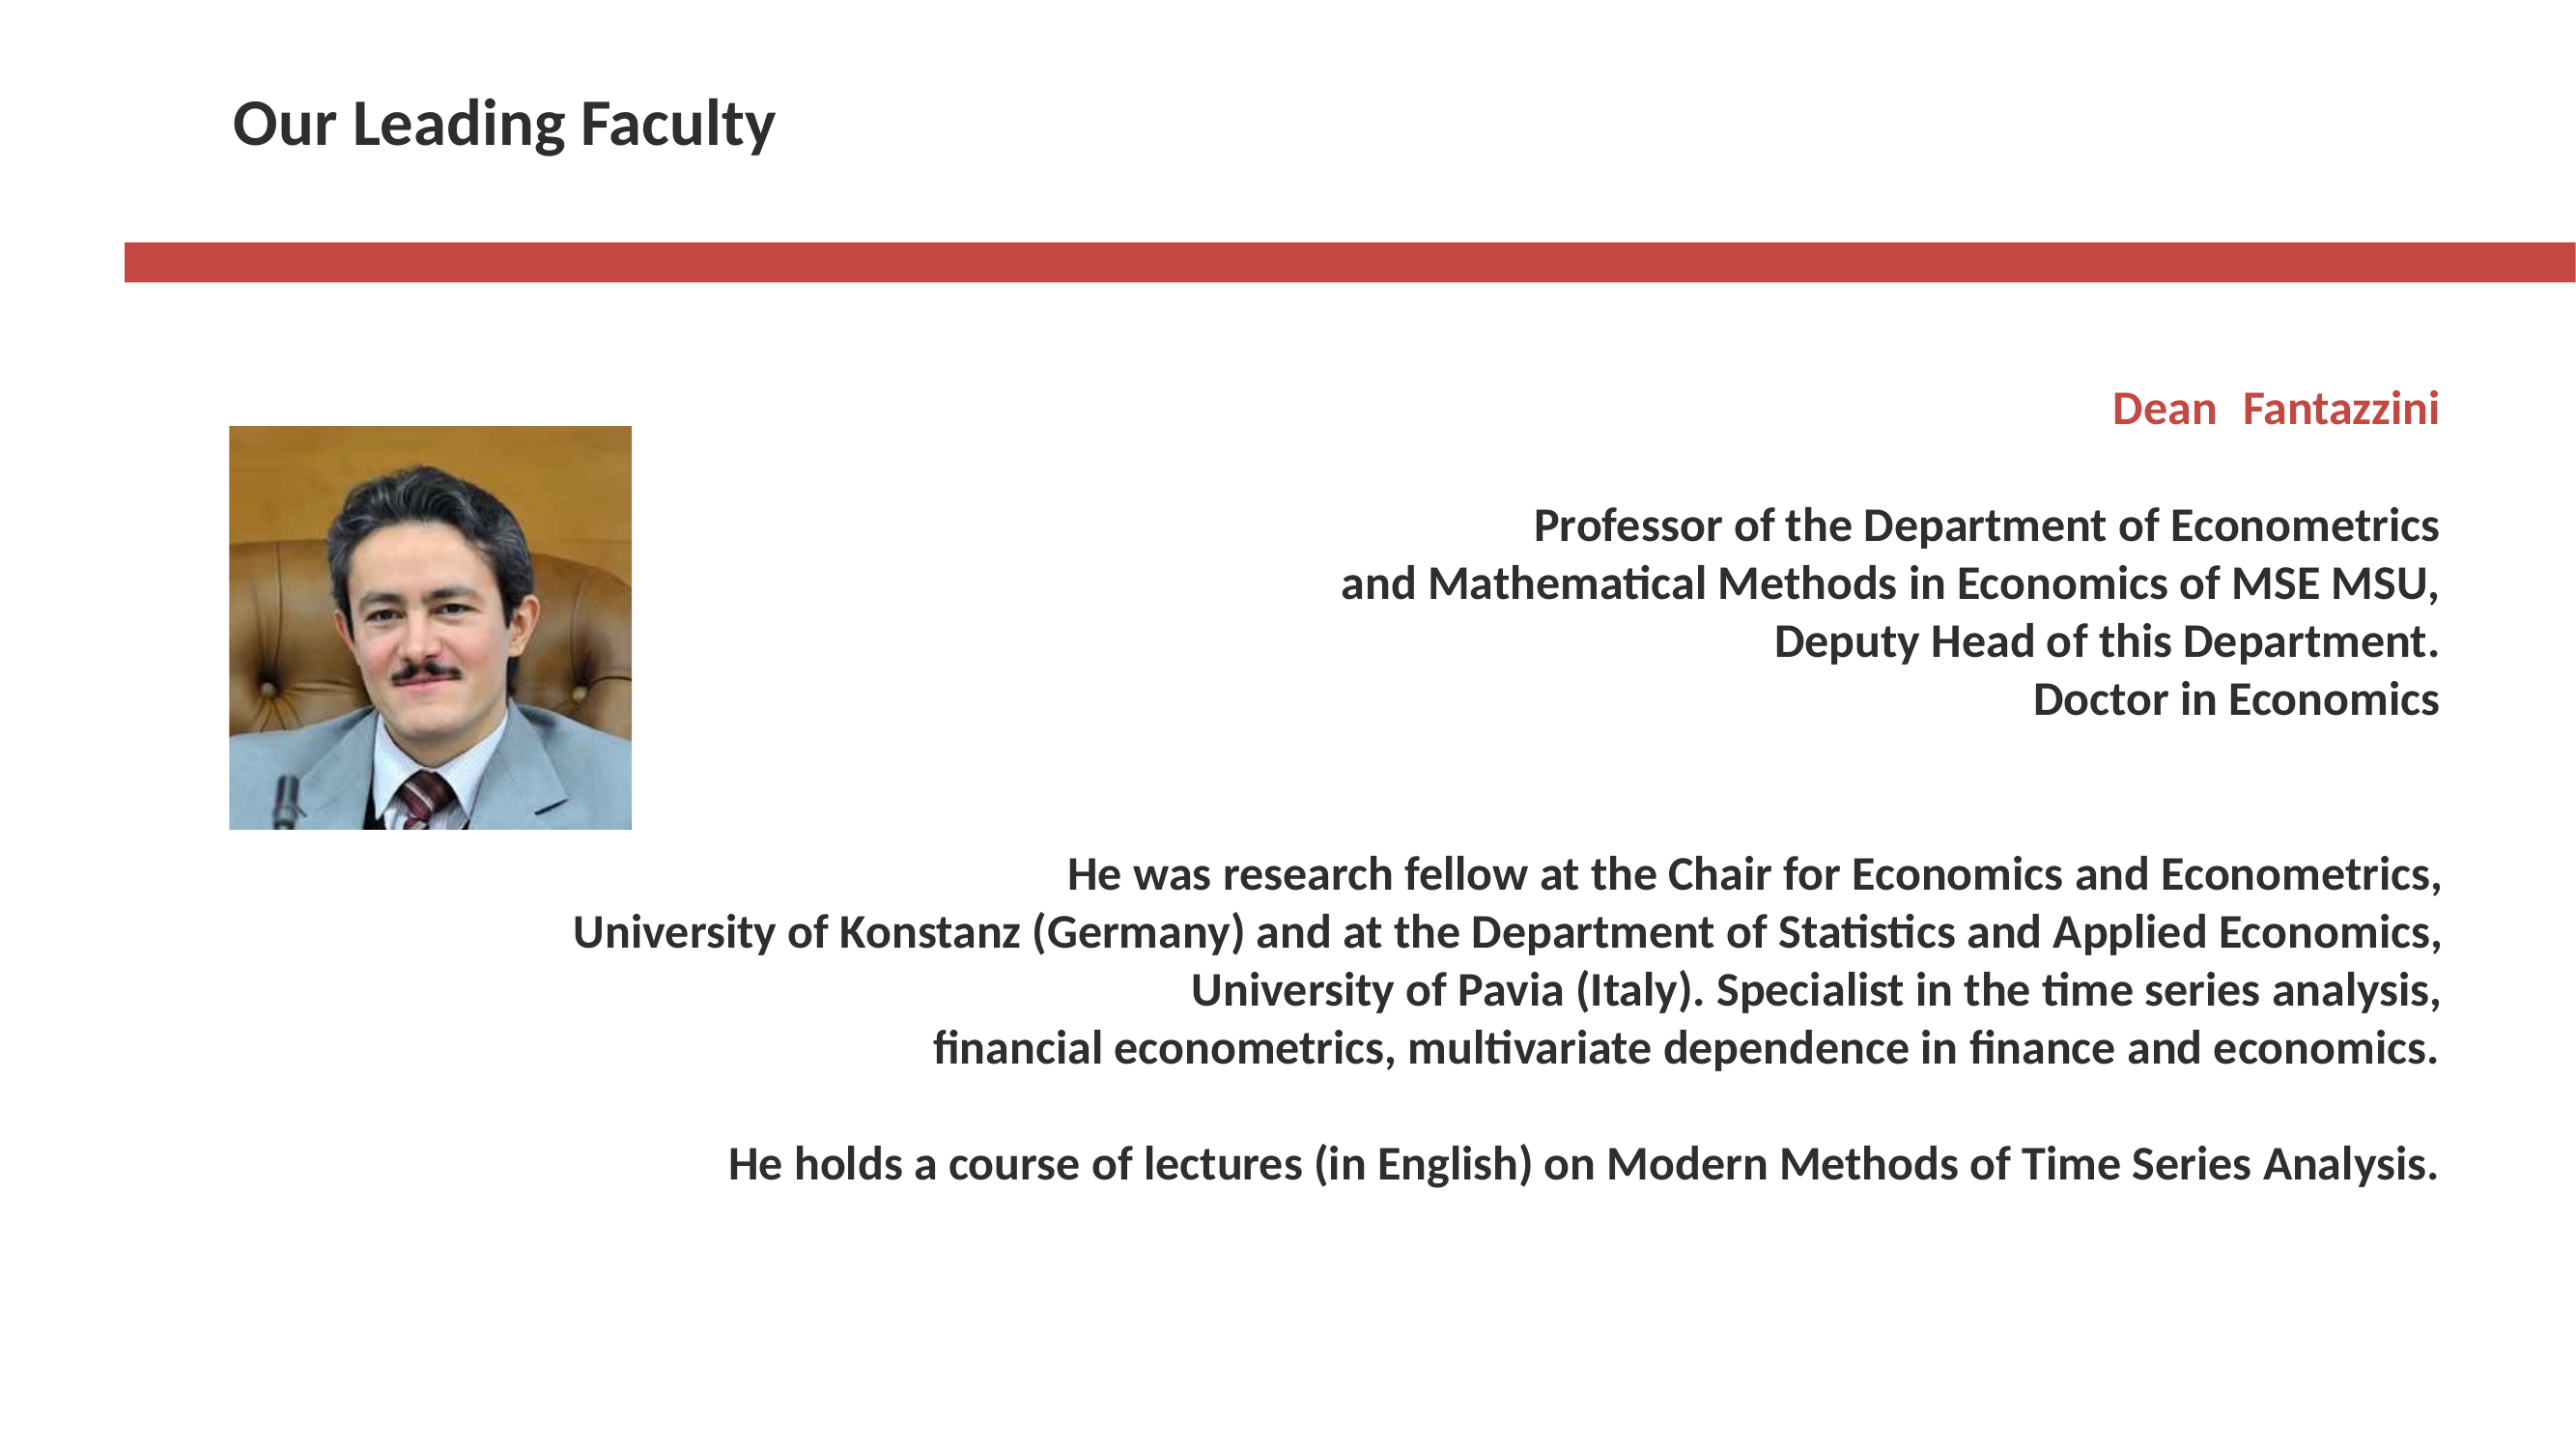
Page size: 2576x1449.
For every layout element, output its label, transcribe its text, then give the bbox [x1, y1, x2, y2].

text_box Dean Fantazzini Professor of the Department of Econometrics and Mathematical Methods in Economics of MSE MSU, Deputy Head of this Department. Doctor in Economics He was research fellow at the Chair for Economics and Econometrics, University of Konstanz (Germany) and at the Department of Statistics and Applied Economics, University of Pavia (Italy). Specialist in the time series analysis, financial econometrics, multivariate dependence in finance and economics. He holds a course of lectures (in English) on Modern Methods of Time Series Analysis. [164, 376, 2446, 1190]
text_box [125, 242, 2576, 283]
title Our Leading Faculty [233, 78, 2342, 159]
